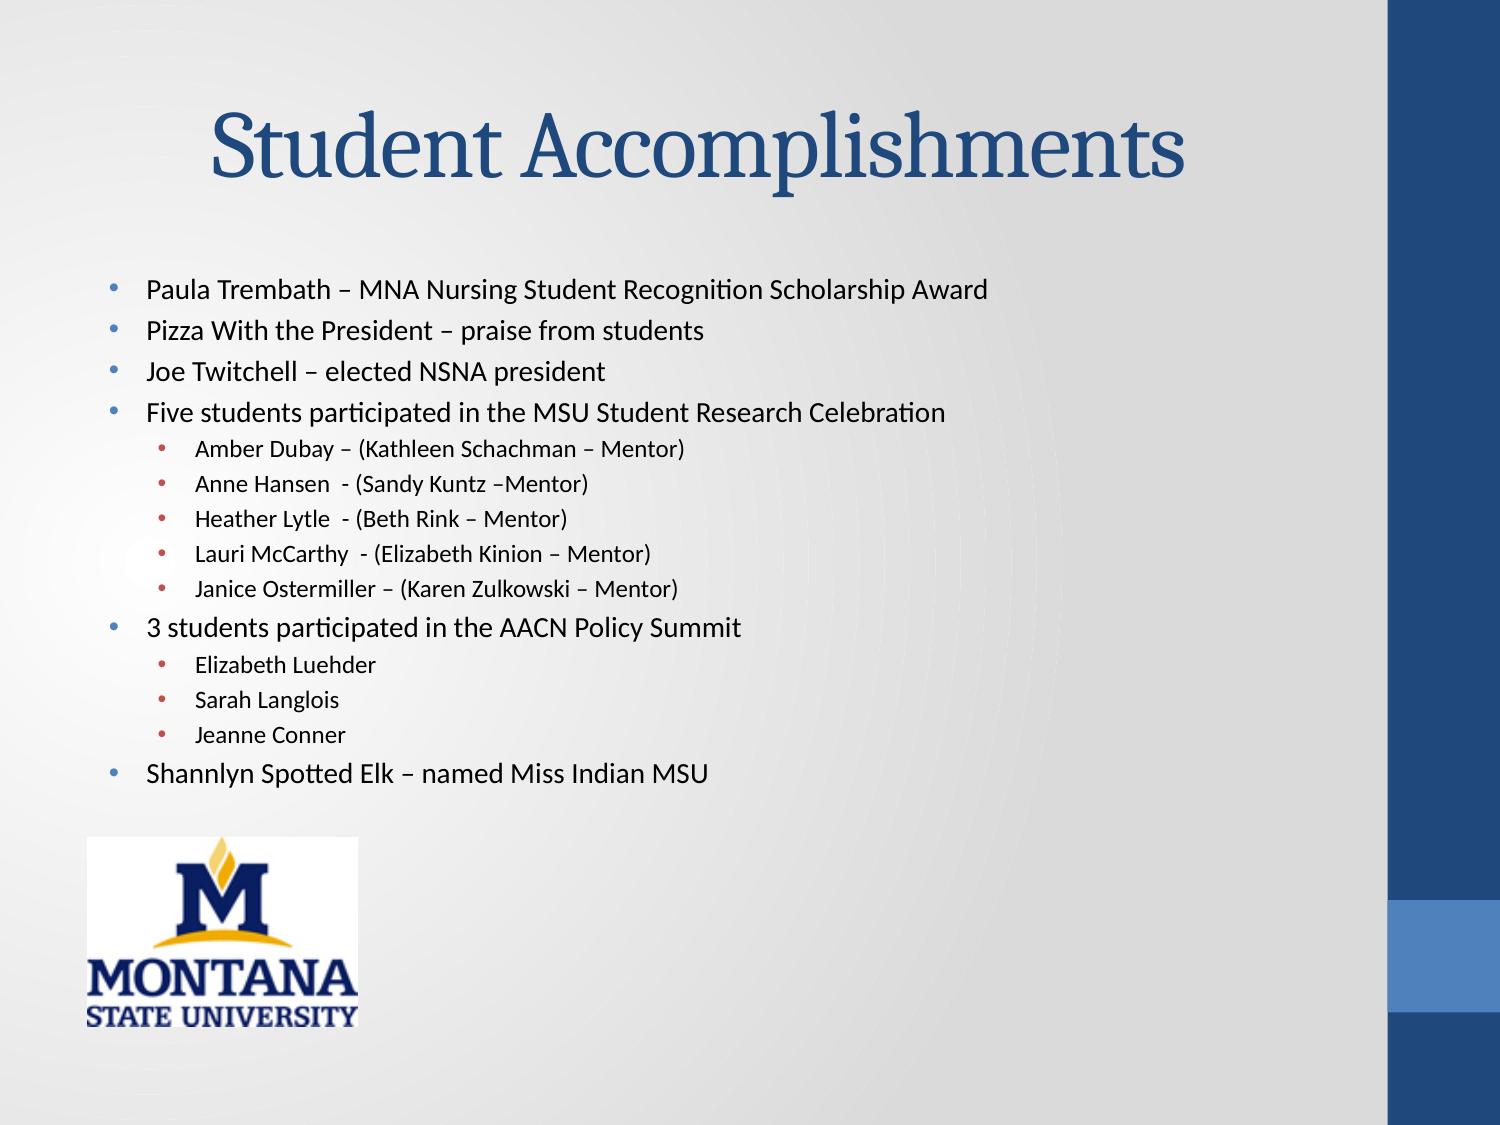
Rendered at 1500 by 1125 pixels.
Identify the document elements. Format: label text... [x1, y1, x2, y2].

list Paula Trembath – MNA Nursing Student Recognition Scholarship Award Pizza With the President – praise from students Joe Twitchell – elected NSNA president Five students participated in the MSU Student Research Celebration Amber Dubay – (Kathleen Schachman – Mentor) Anne Hansen - (Sandy Kuntz –Mentor) Heather Lytle - (Beth Rink – Mentor) Lauri McCarthy - (Elizabeth Kinion – Mentor) Janice Ostermiller – (Karen Zulkowski – Mentor) 3 students participated in the AACN Policy Summit Elizabeth Luehder Sarah Langlois Jeanne Conner Shannlyn Spotted Elk – named Miss Indian MSU [75, 262, 1325, 1050]
title Student Accomplishments [75, 45, 1325, 233]
picture [86, 836, 358, 1027]
